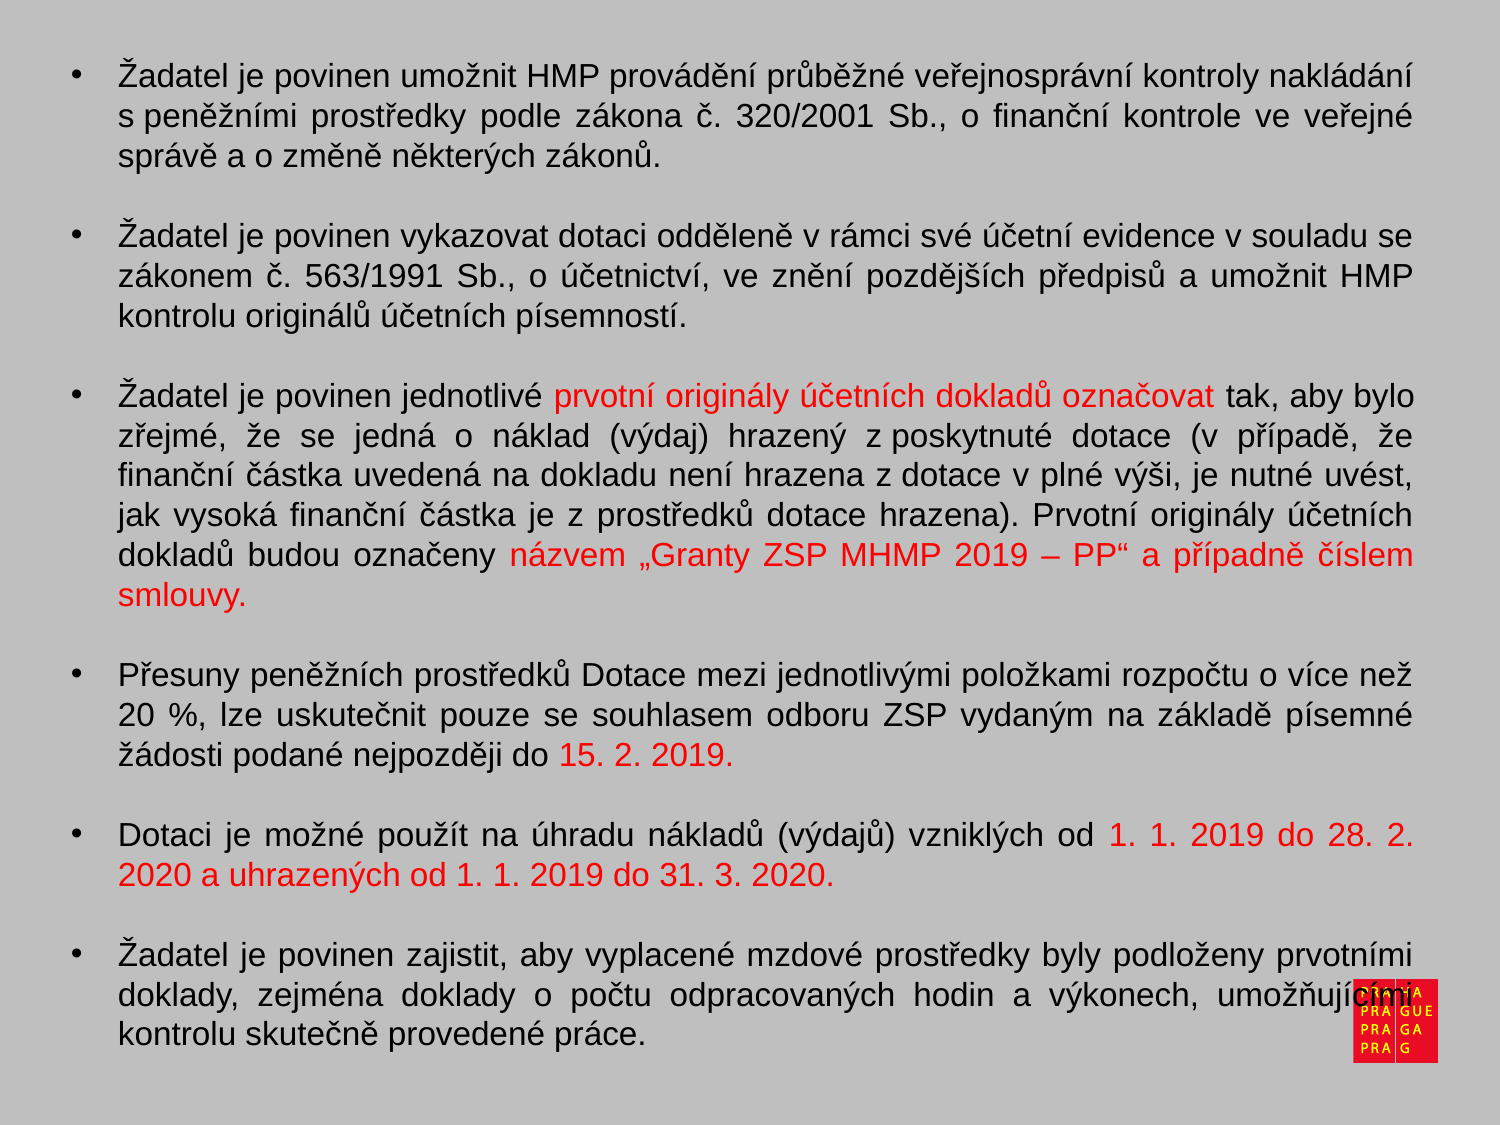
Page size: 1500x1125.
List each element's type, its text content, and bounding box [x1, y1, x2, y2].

text_box Žadatel je povinen umožnit HMP provádění průběžné veřejnosprávní kontroly nakládání s peněžními prostředky podle zákona č. 320/2001 Sb., o finanční kontrole ve veřejné správě a o změně některých zákonů. Žadatel je povinen vykazovat dotaci odděleně v rámci své účetní evidence v souladu se zákonem č. 563/1991 Sb., o účetnictví, ve znění pozdějších předpisů a umožnit HMP kontrolu originálů účetních písemností. Žadatel je povinen jednotlivé prvotní originály účetních dokladů označovat tak, aby bylo zřejmé, že se jedná o náklad (výdaj) hrazený z poskytnuté dotace (v případě, že finanční částka uvedená na dokladu není hrazena z dotace v plné výši, je nutné uvést, jak vysoká finanční částka je z prostředků dotace hrazena). Prvotní originály účetních dokladů budou označeny názvem „Granty ZSP MHMP 2019 – PP“ a případně číslem smlouvy. Přesuny peněžních prostředků Dotace mezi jednotlivými položkami rozpočtu o více než 20 %, lze uskutečnit pouze se souhlasem odboru ZSP vydaným na základě písemné žádosti podané nejpozději do 15. 2. 2019. Dotaci je možné použít na úhradu nákladů (výdajů) vzniklých od 1. 1. 2019 do 28. 2. 2020 a uhrazených od 1. 1. 2019 do 31. 3. 2020. Žadatel je povinen zajistit, aby vyplacené mzdové prostředky byly podloženy prvotními doklady, zejména doklady o počtu odpracovaných hodin a výkonech, umožňujícími kontrolu skutečně provedené práce. [56, 47, 1430, 1125]
